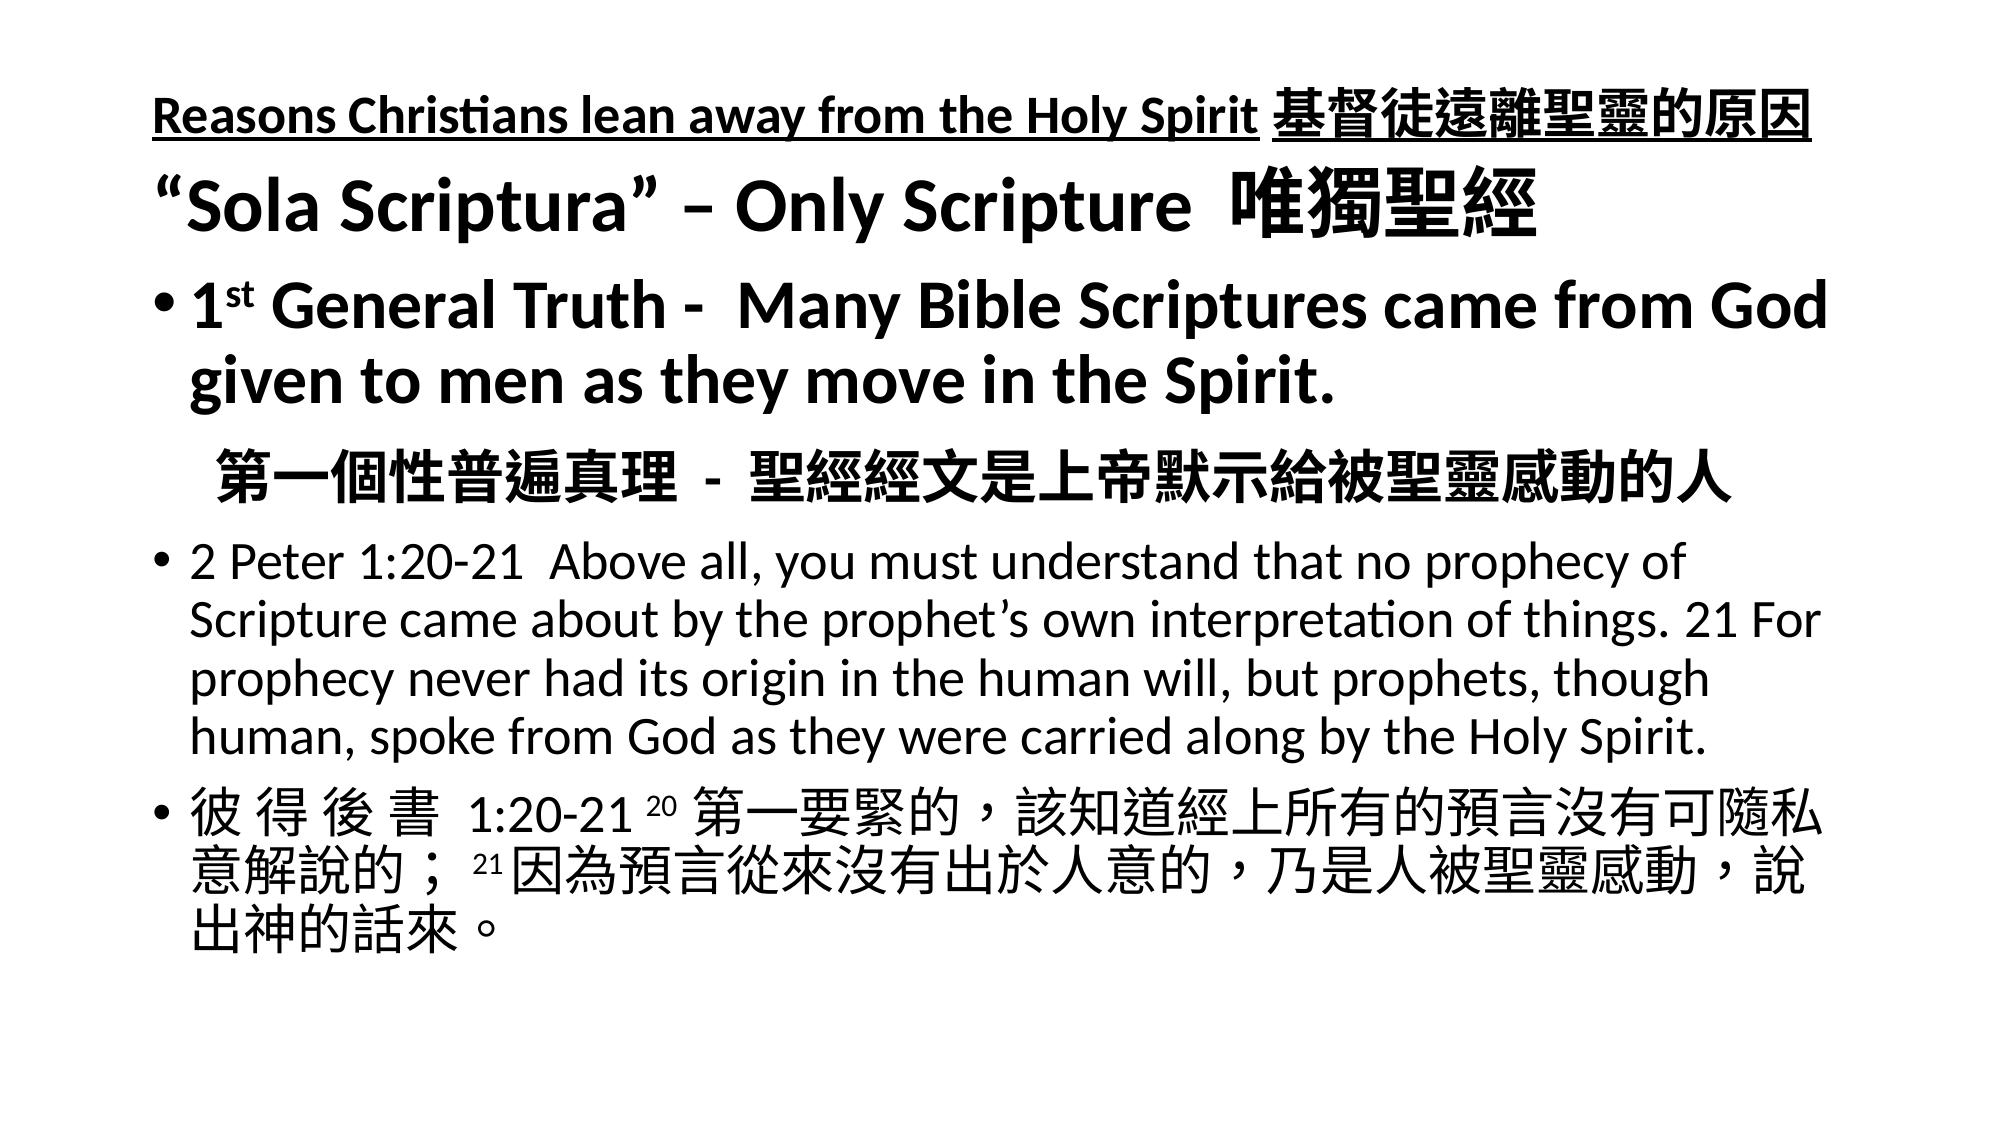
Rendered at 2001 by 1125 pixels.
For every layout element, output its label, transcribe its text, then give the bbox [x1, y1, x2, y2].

list Reasons Christians lean away from the Holy Spirit基督徒遠離聖靈的原因 “Sola Scriptura” – Only Scripture 唯獨聖經 1st General Truth - Many Bible Scriptures came from God given to men as they move in the Spirit. 第一個性普遍真理 - 聖經經文是上帝默示給被聖靈感動的人 2 Peter 1:20-21 Above all, you must understand that no prophecy of Scripture came about by the prophet’s own interpretation of things. 21 For prophecy never had its origin in the human will, but prophets, though human, spoke from God as they were carried along by the Holy Spirit. 彼 得 後 書 1:20-21 20 第一要緊的，該知道經上所有的預言沒有可隨私意解說的；21因為預言從來沒有出於人意的，乃是人被聖靈感動，說出神的話來。 [137, 79, 1863, 1014]
